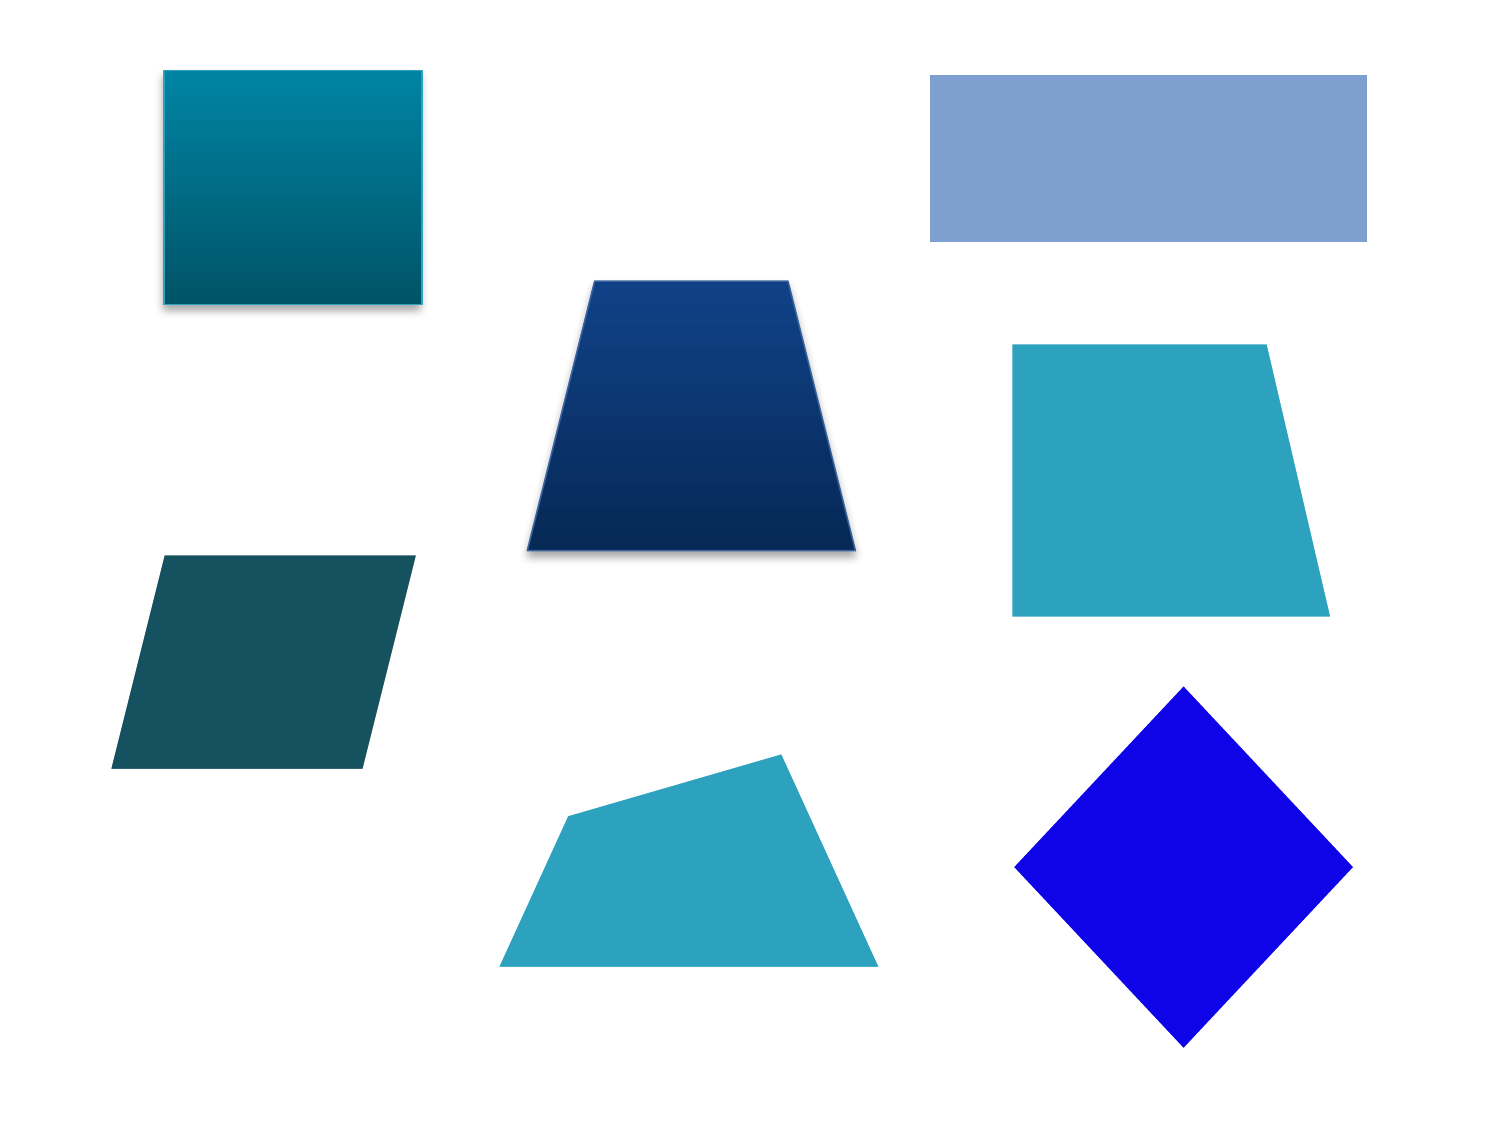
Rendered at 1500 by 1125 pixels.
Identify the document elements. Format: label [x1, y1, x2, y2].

text_box [1003, 675, 1364, 1060]
text_box [491, 527, 886, 972]
text_box [921, 66, 1376, 251]
text_box [163, 70, 423, 305]
text_box [1003, 335, 1341, 626]
text_box [532, 280, 851, 527]
text_box [101, 546, 427, 778]
